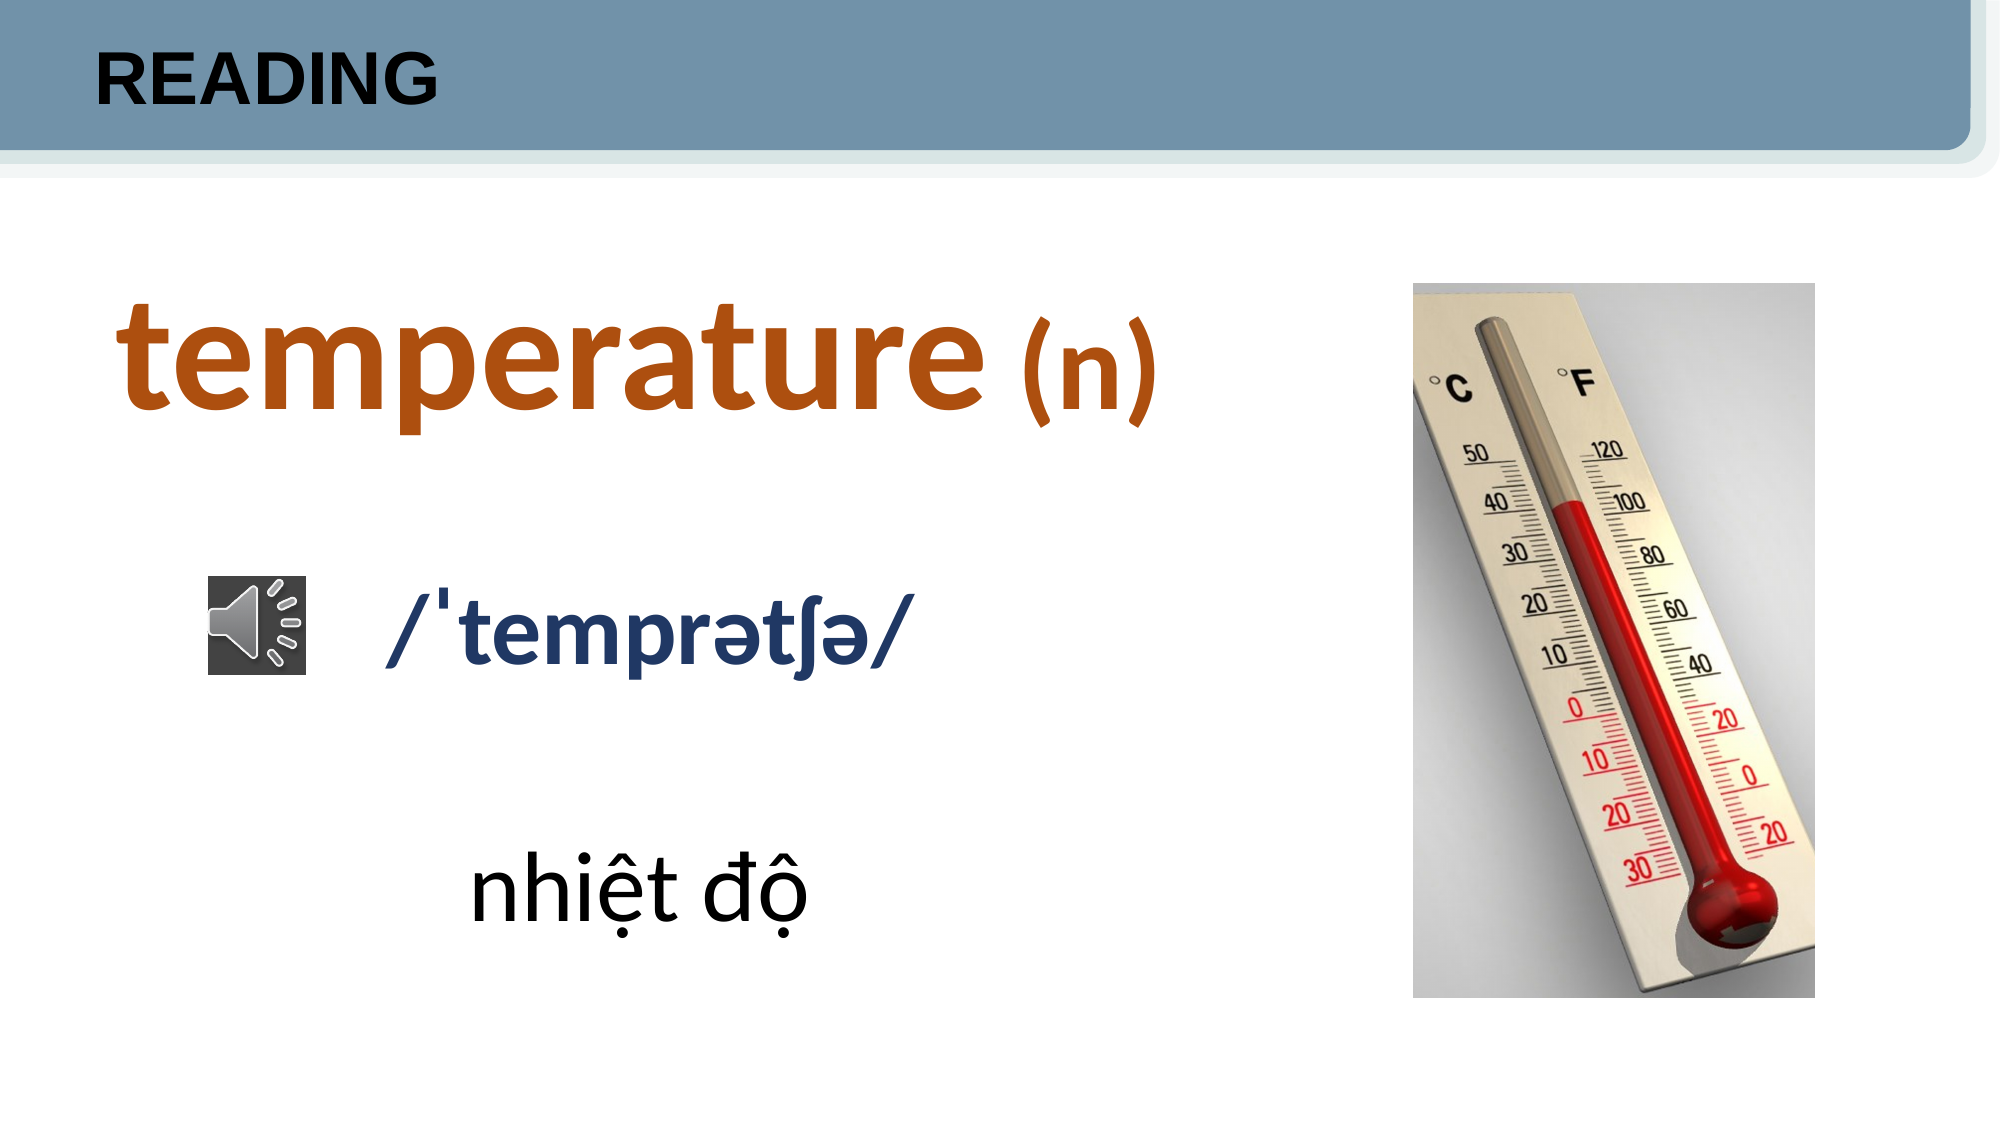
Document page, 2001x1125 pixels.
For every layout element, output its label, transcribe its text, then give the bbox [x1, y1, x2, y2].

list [1413, 283, 1815, 998]
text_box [0, 0, 2000, 178]
text_box /ˈtemprətʃə/ [349, 557, 930, 693]
text_box nhiệt độ [307, 814, 972, 949]
text_box temperature (n) [79, 250, 1199, 359]
picture [207, 575, 308, 676]
